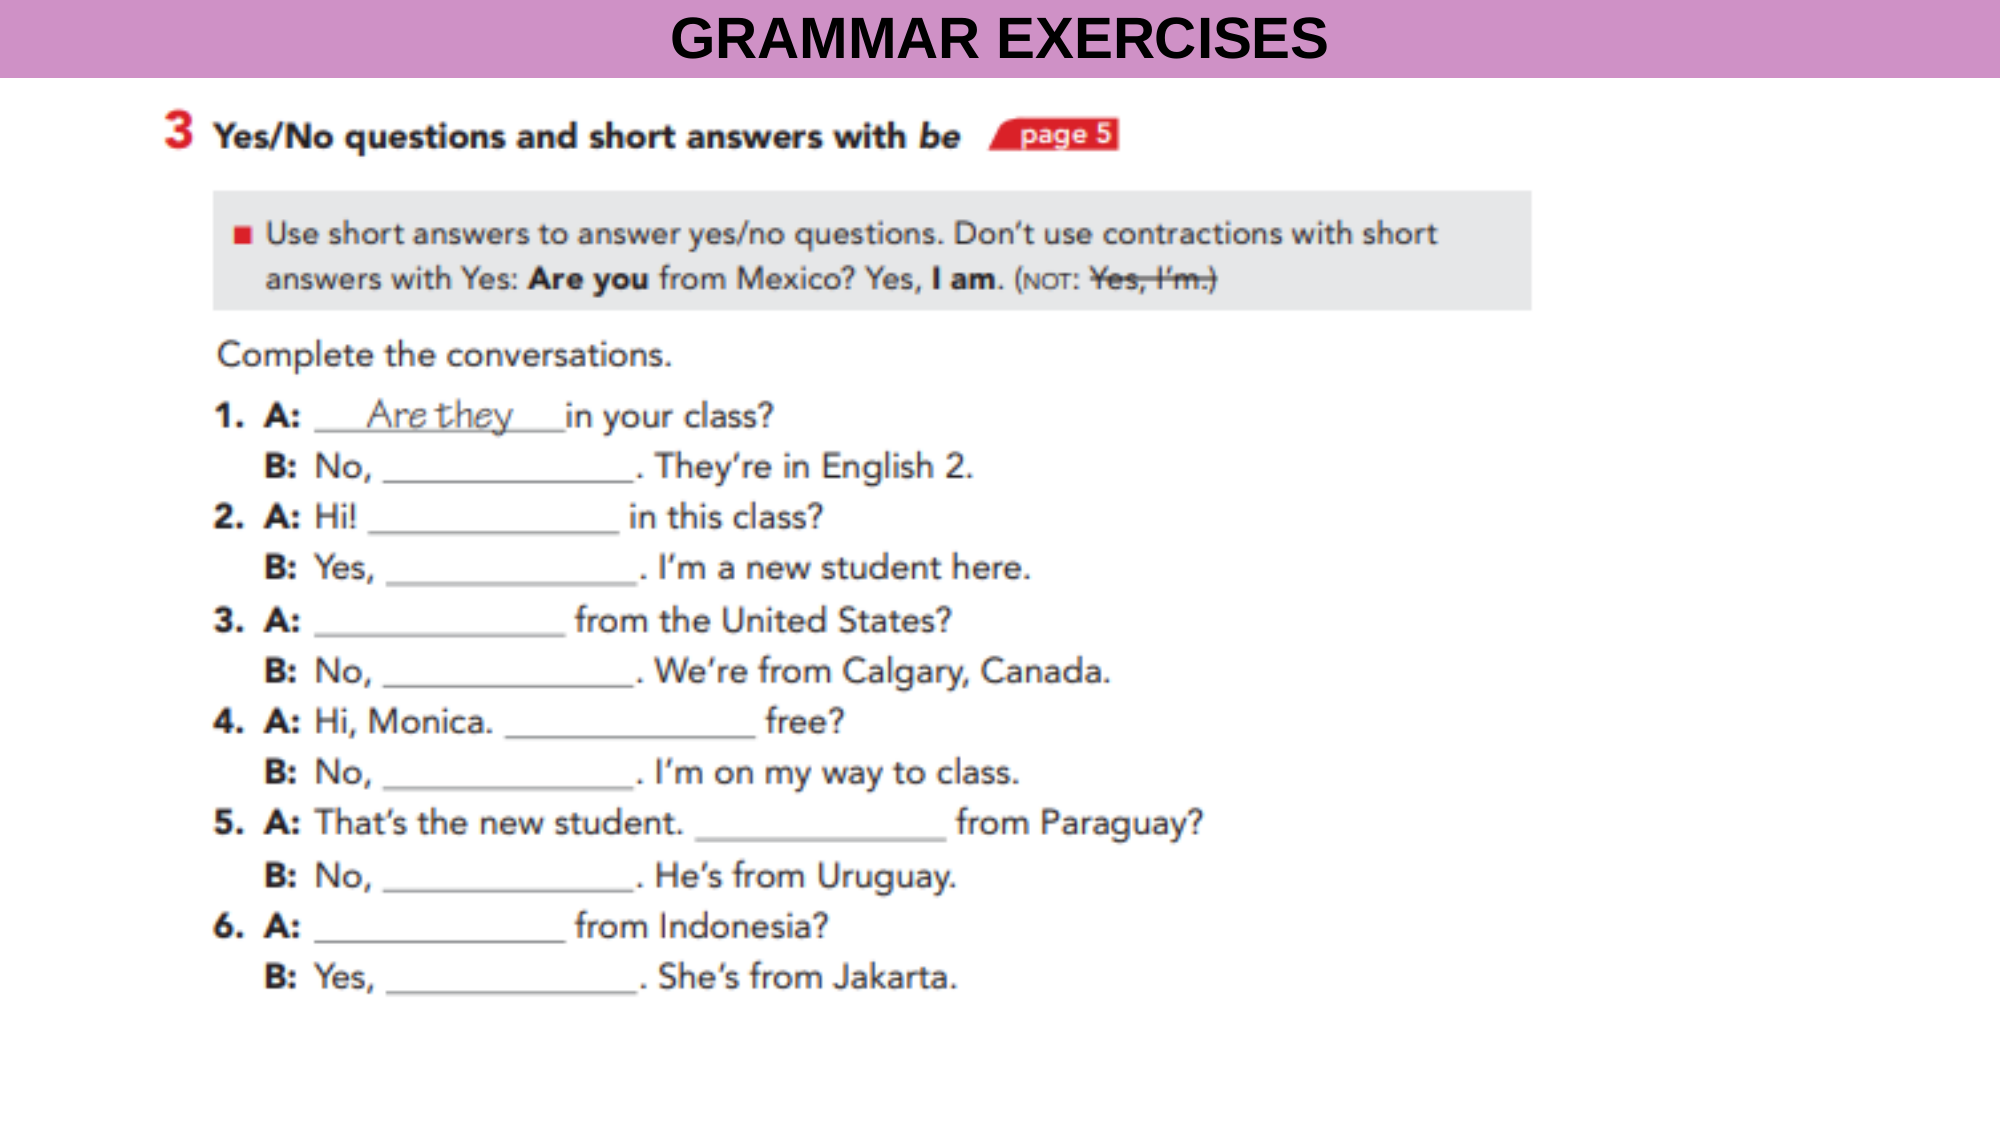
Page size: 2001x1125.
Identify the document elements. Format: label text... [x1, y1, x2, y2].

text_box GRAMMAR EXERCISES [0, 0, 2000, 78]
picture [155, 97, 1590, 1022]
